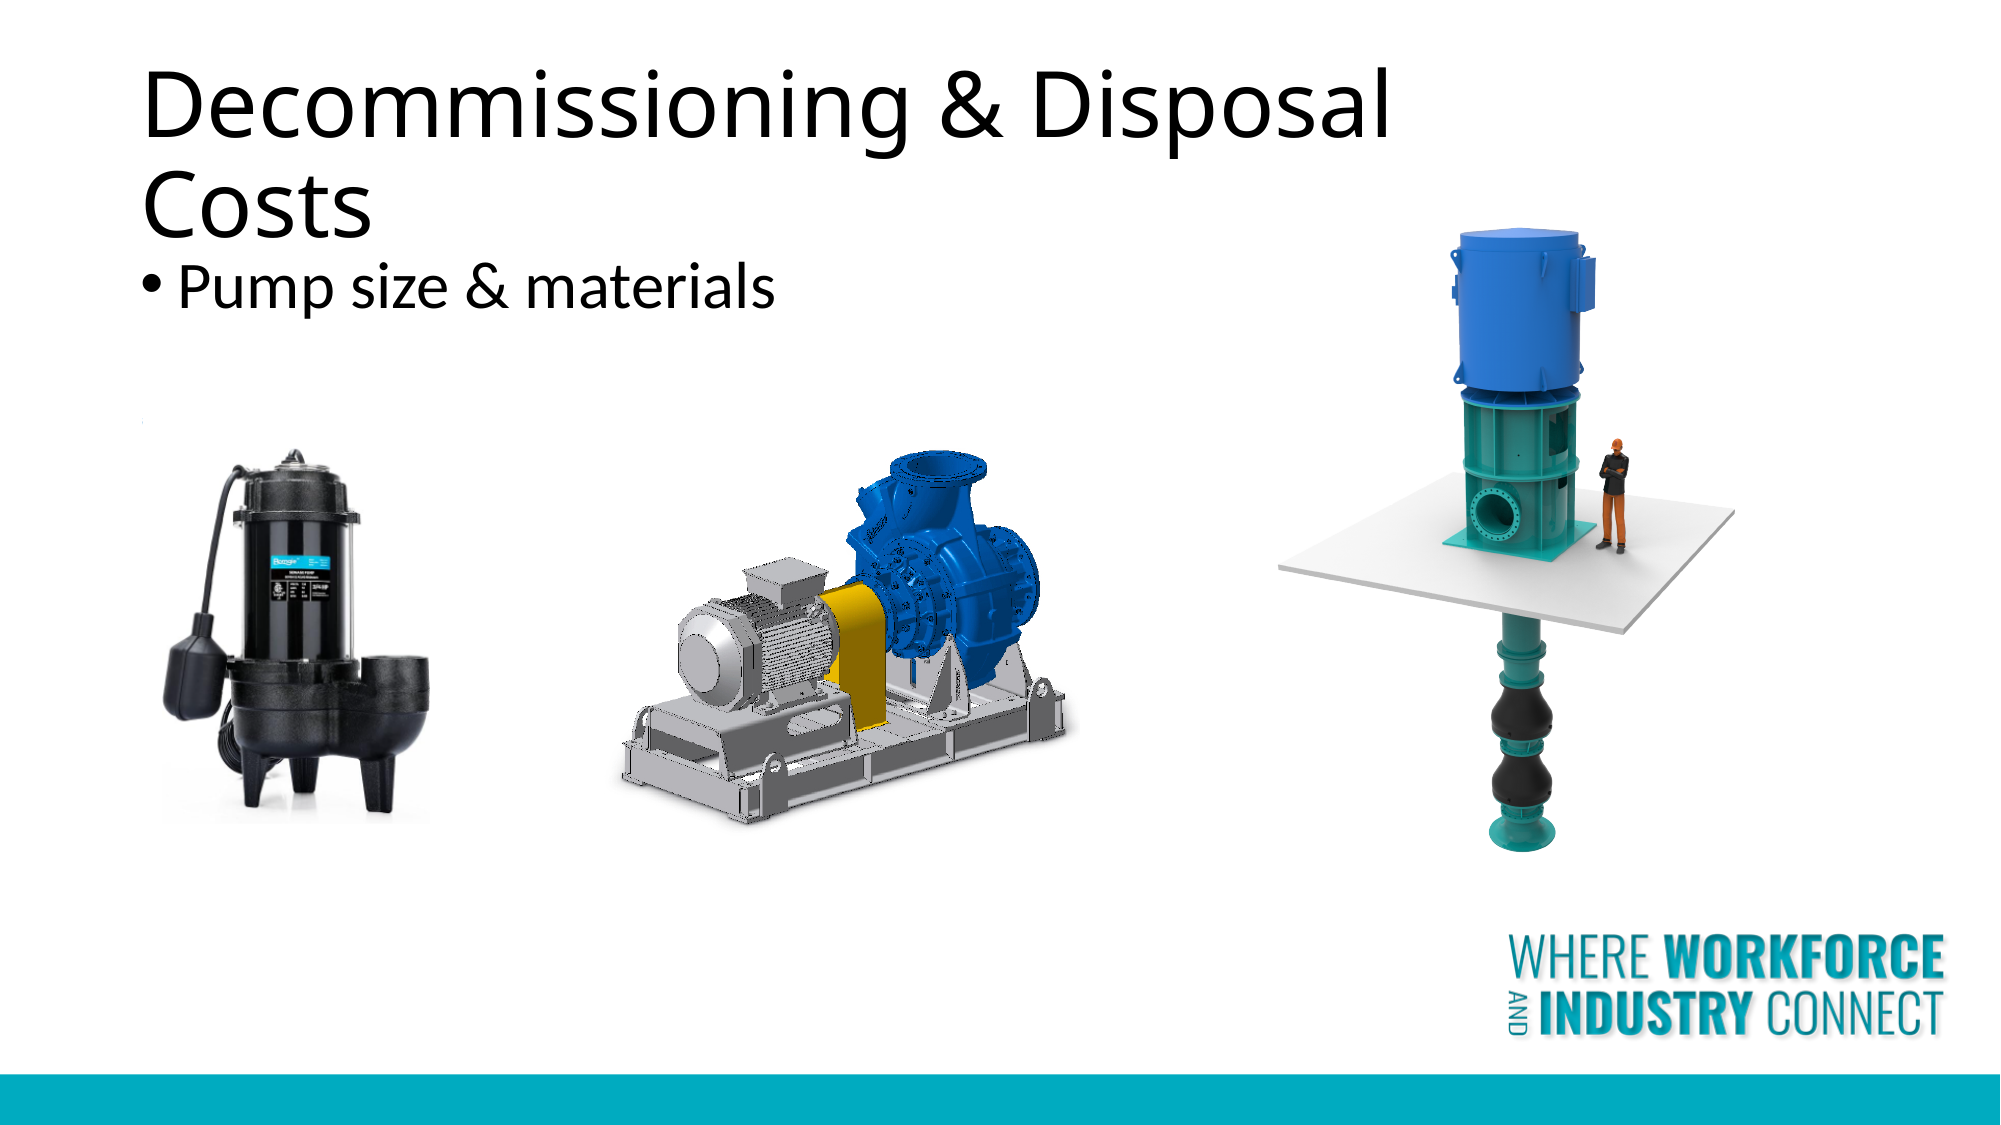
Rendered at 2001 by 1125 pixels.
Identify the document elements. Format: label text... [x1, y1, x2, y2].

title Decommissioning & Disposal Costs [124, 51, 1522, 243]
picture [142, 401, 455, 830]
list Pump size & materials [124, 243, 1620, 1010]
picture [1267, 204, 1955, 1044]
picture [604, 448, 1080, 882]
